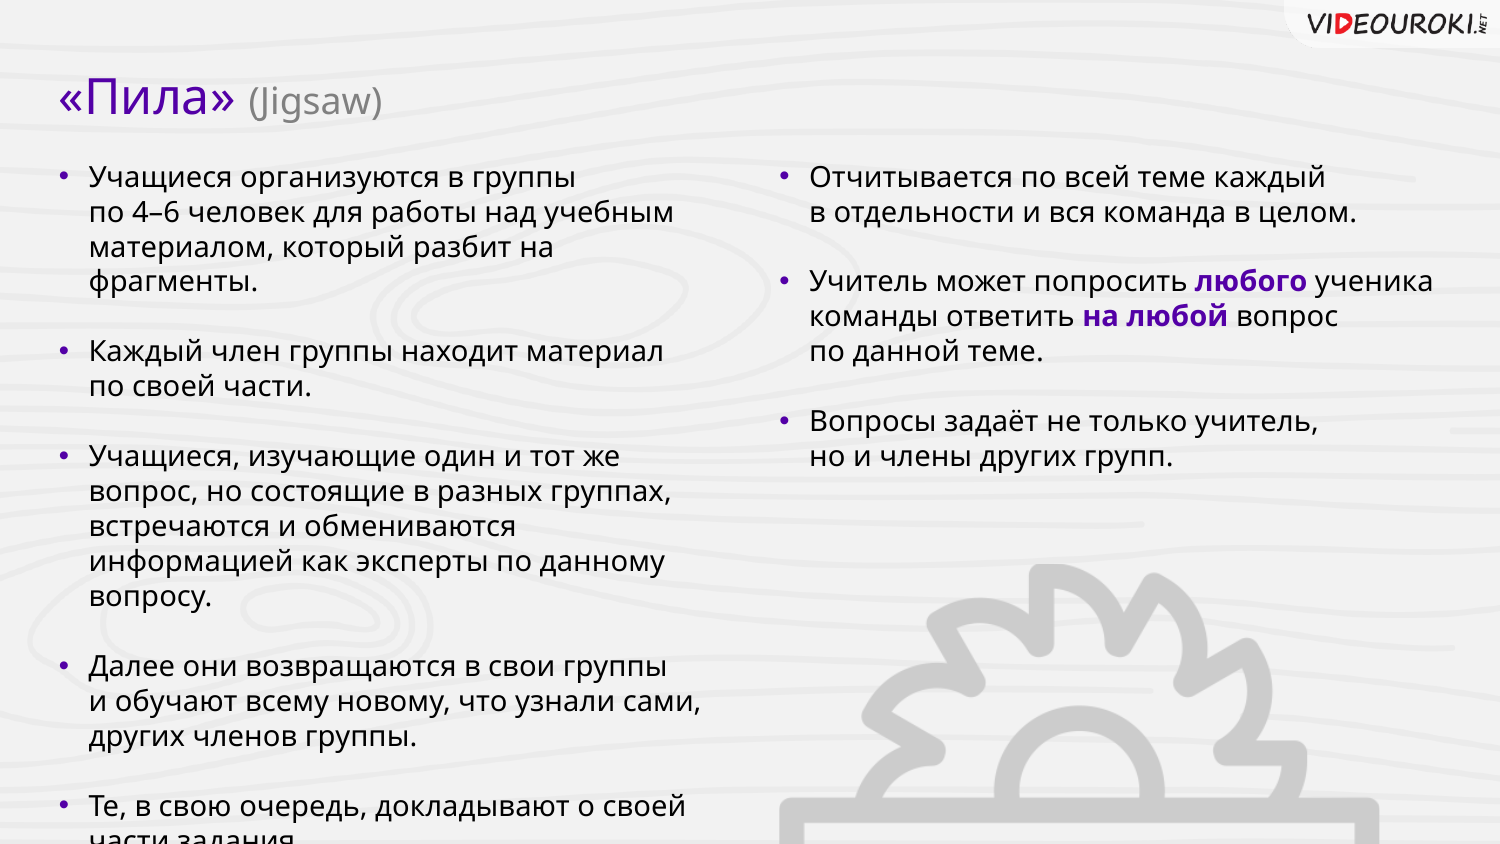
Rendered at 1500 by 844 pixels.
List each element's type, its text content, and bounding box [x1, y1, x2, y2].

text_box Учащиеся организуются в группы по 4–6 человек для работы над учебным материалом, который разбит на фрагменты. Каждый член группы находит материал по своей части. Учащиеся, изучающие один и тот же вопрос, но состоящие в разных группах, встречаются и обмениваются информацией как эксперты по данному вопросу. Далее они возвращаются в свои группы и обучают всему новому, что узнали сами, других членов группы. Те, в свою очередь, докладывают о своей части задания. [58, 157, 721, 844]
text_box «Пила» (Jigsaw) [58, 64, 1442, 125]
text_box Отчитывается по всей теме каждый в отдельности и вся команда в целом. Учитель может попросить любого ученика команды ответить на любой вопрос по данной теме. Вопросы задаёт не только учитель, но и члены других групп. [779, 157, 1442, 473]
picture [0, 0, 1500, 844]
